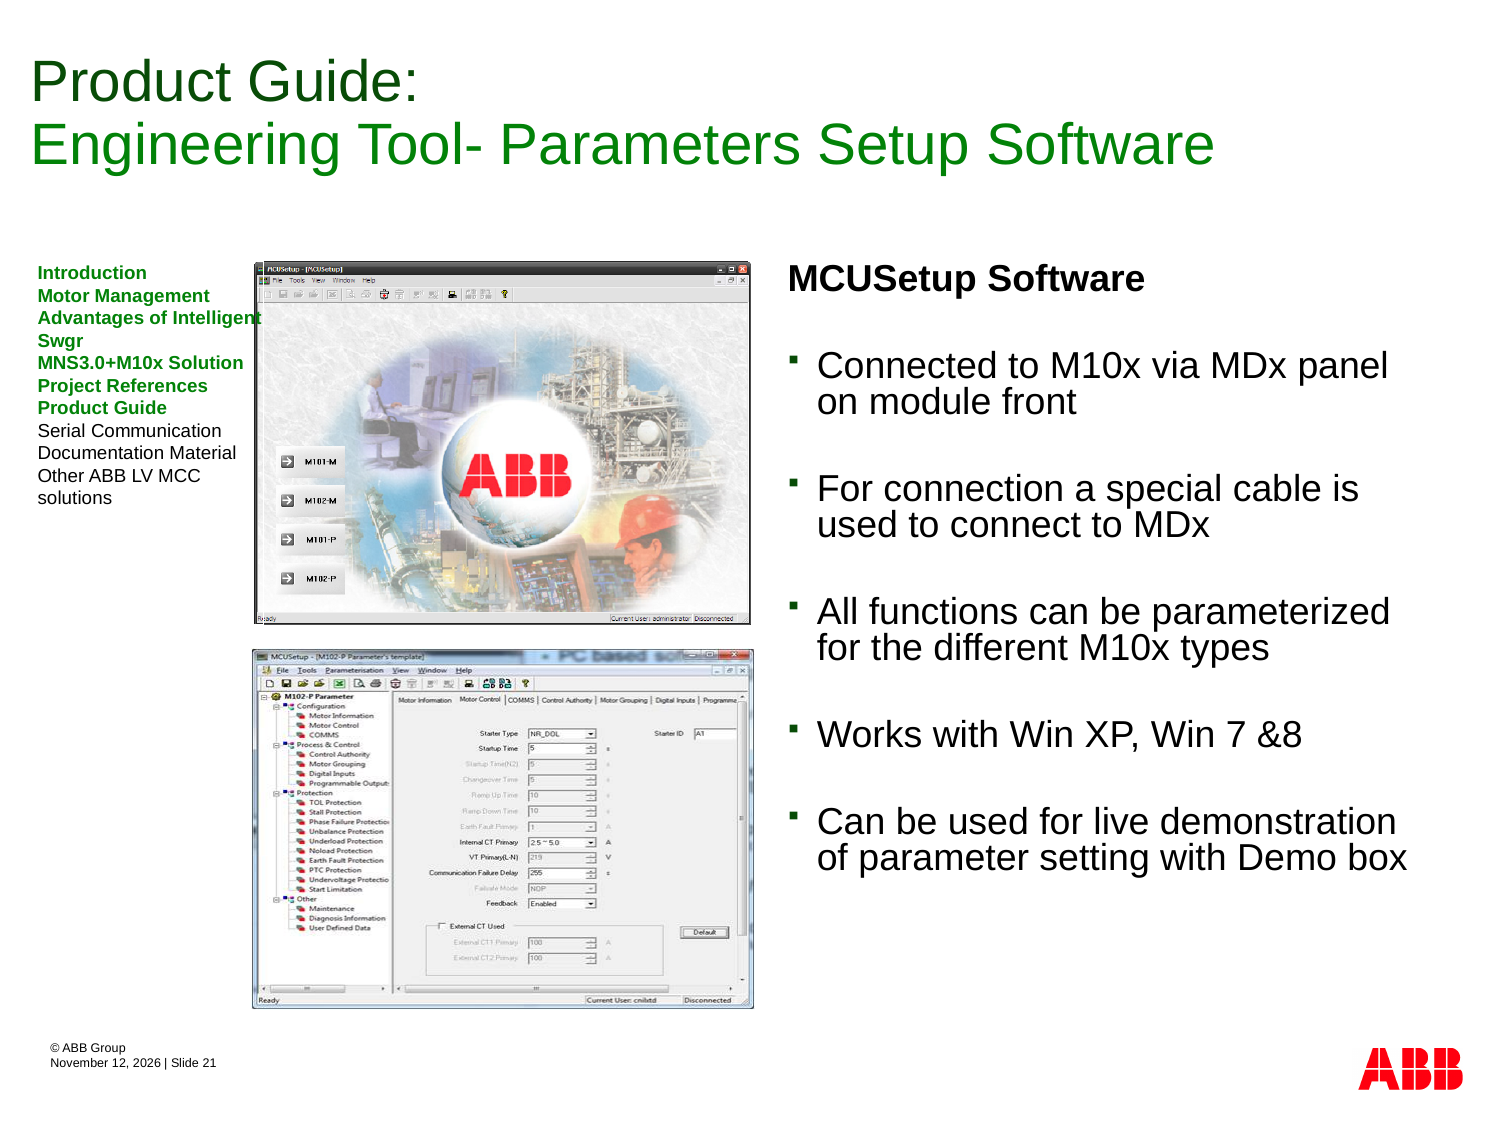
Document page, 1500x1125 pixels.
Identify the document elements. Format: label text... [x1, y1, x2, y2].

picture [251, 647, 755, 1011]
picture [1352, 1048, 1463, 1090]
title Product Guide: Engineering Tool- Parameters Setup Software [0, 0, 1500, 186]
footer © ABB Group August 8, 2013 | Slide 21 [35, 1017, 497, 1125]
picture [254, 260, 751, 626]
text_box Introduction Motor Management Advantages of Intelligent Swgr MNS3.0+M10x Solution Project References Product Guide Serial Communication Documentation Material Other ABB LV MCC solutions [37, 261, 252, 625]
list MCUSetup Software Connected to M10x via MDx panel on module front For connection a special cable is used to connect to MDx All functions can be parameterized for the different M10x types Works with Win XP, Win 7 &8 Can be used for live demonstration of parameter setting with Demo box [787, 262, 1425, 1020]
